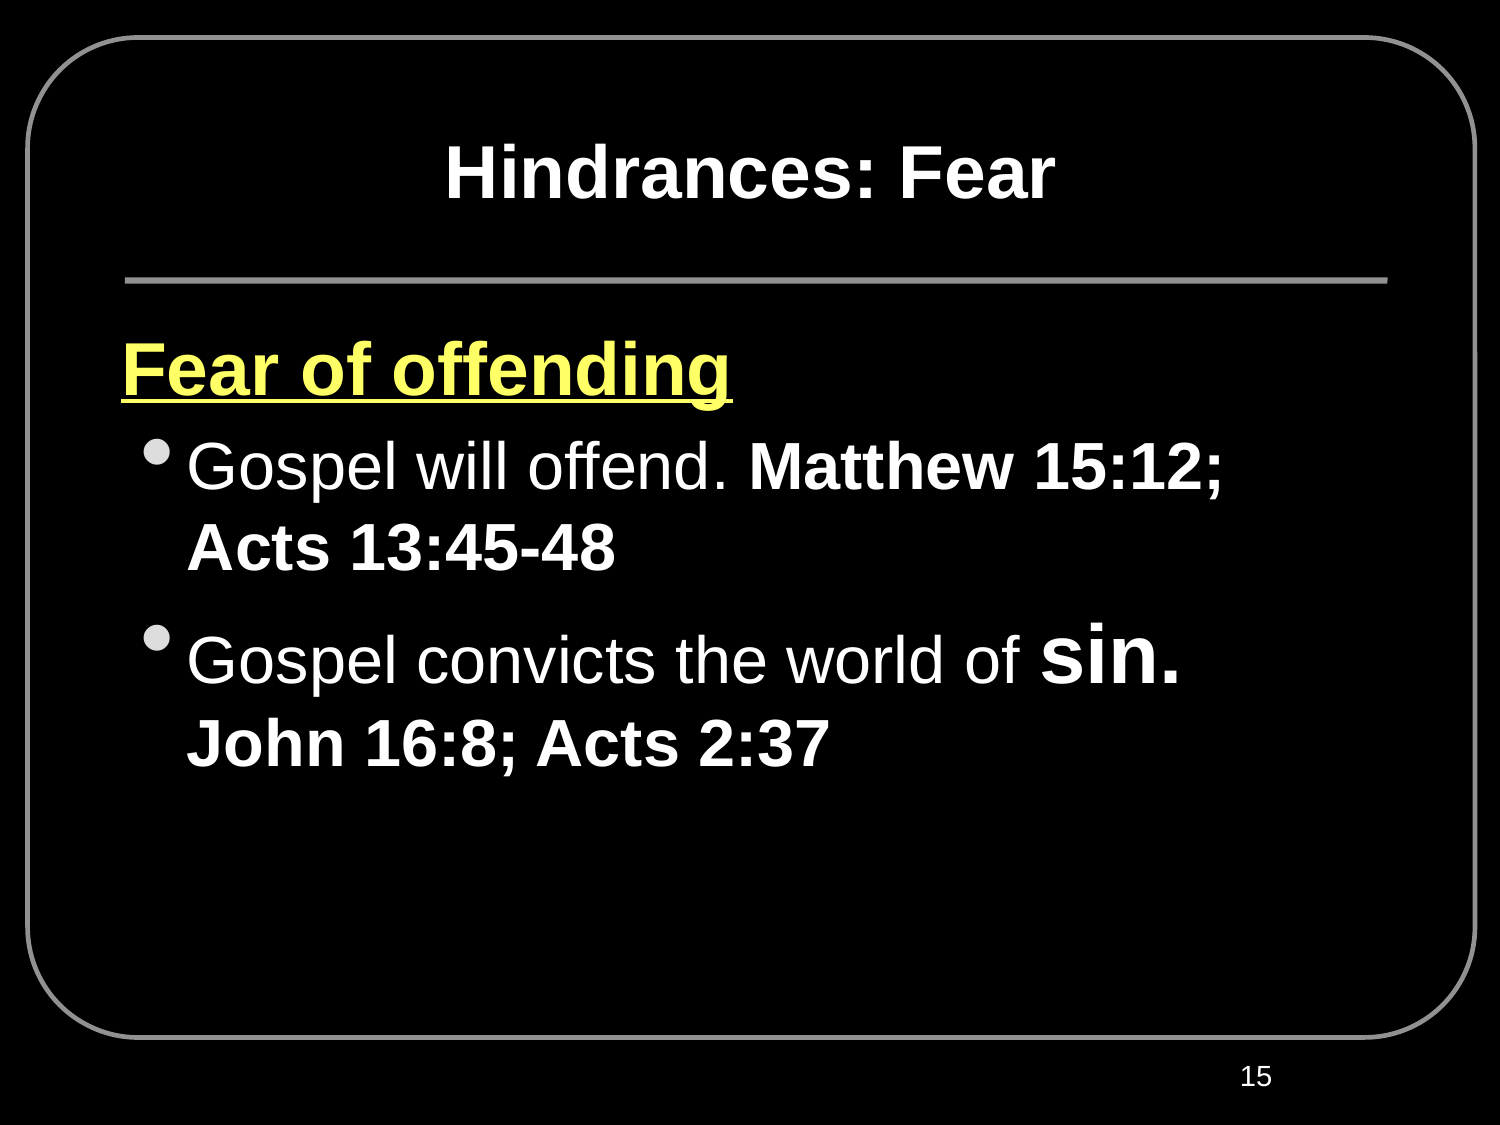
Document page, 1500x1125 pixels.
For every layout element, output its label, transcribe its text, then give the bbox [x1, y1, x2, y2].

text_box Hindrances: Fear [430, 116, 1073, 222]
list Fear of offending Gospel will offend. Matthew 15:12; Acts 13:45-48 Gospel convicts the world of sin. John 16:8; Acts 2:37 [49, 312, 1451, 966]
slide_number 15 [1124, 1049, 1388, 1125]
